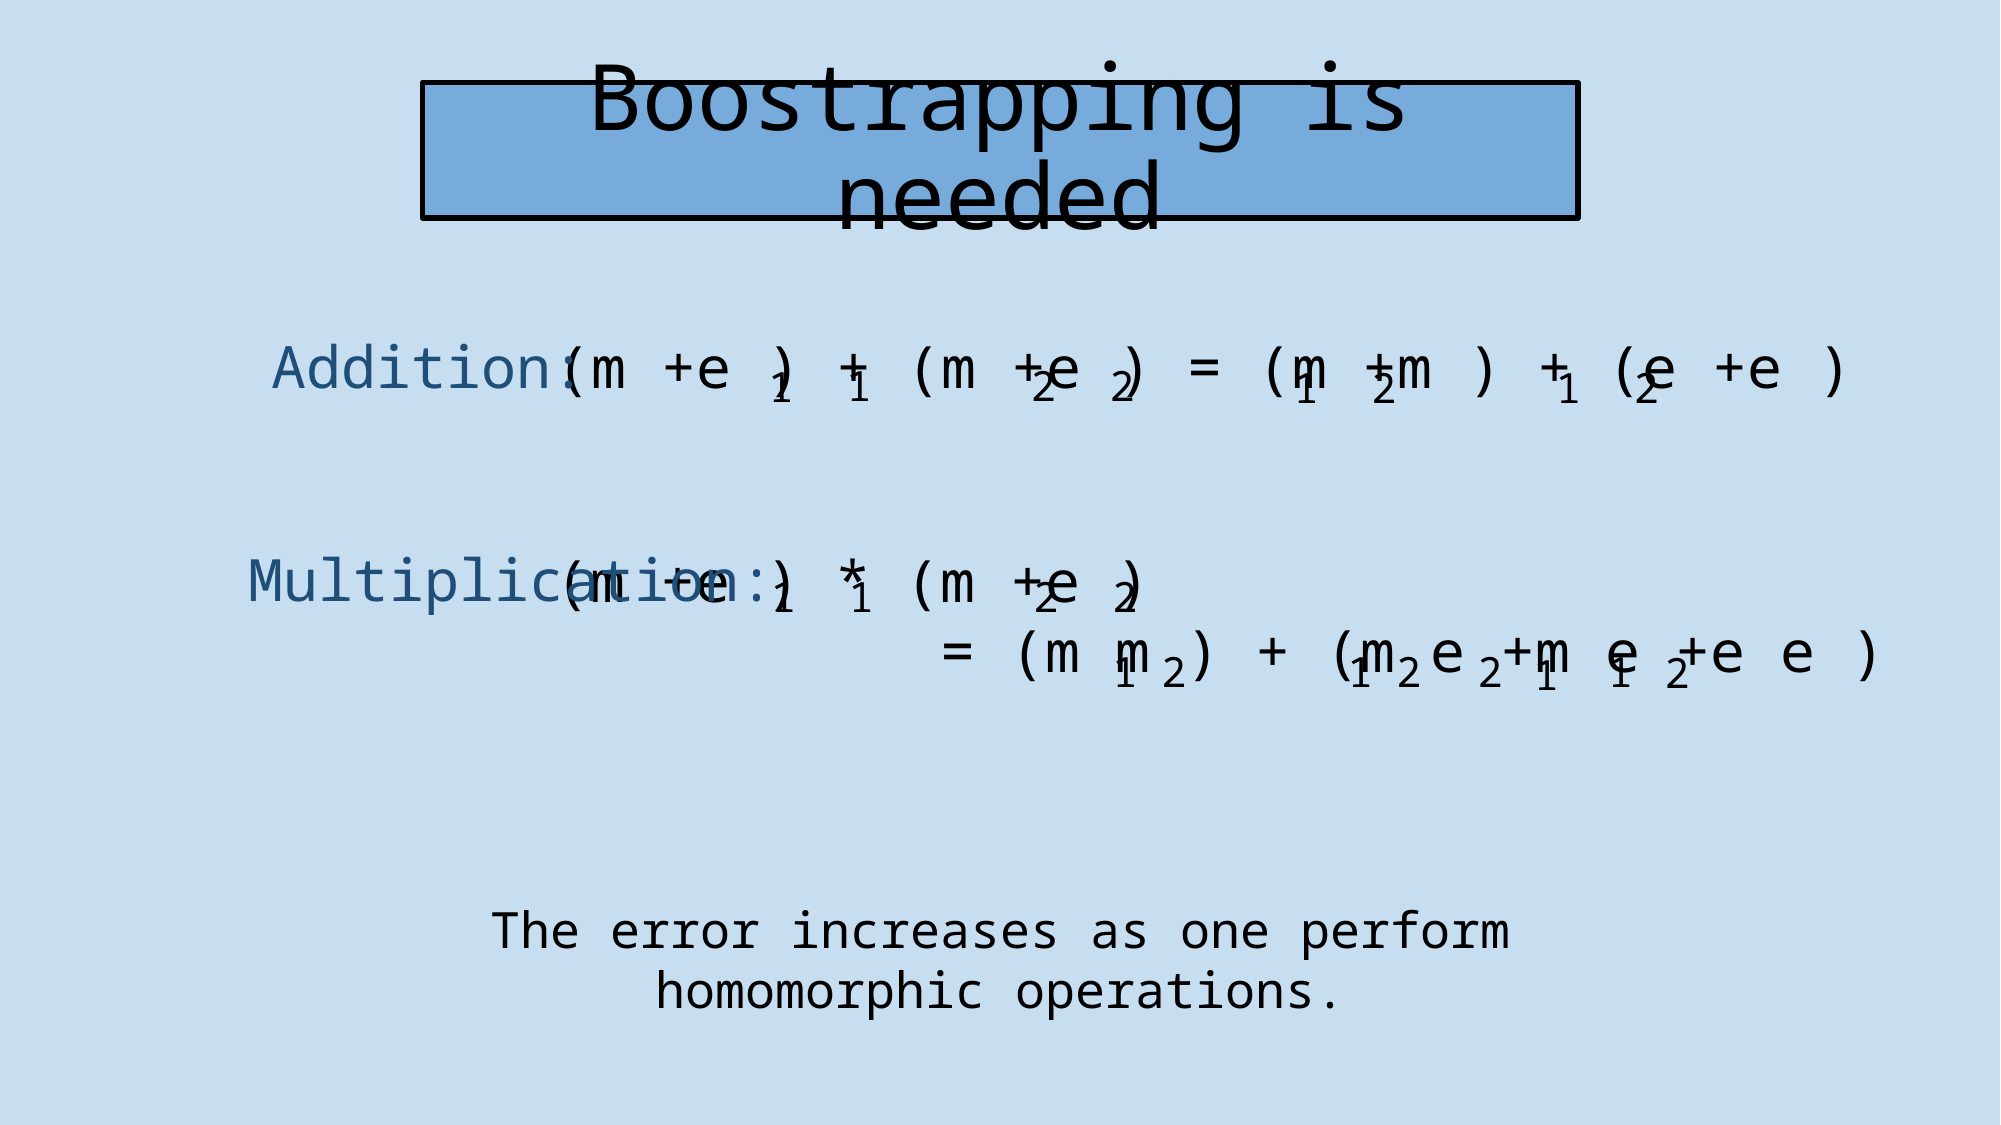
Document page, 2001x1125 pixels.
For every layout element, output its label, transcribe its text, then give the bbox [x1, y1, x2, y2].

title Boostrapping is needed [422, 82, 1578, 218]
text_box The error increases as one perform homomorphic operations. [323, 891, 1677, 1027]
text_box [297, 536, 1741, 702]
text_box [294, 322, 1711, 420]
